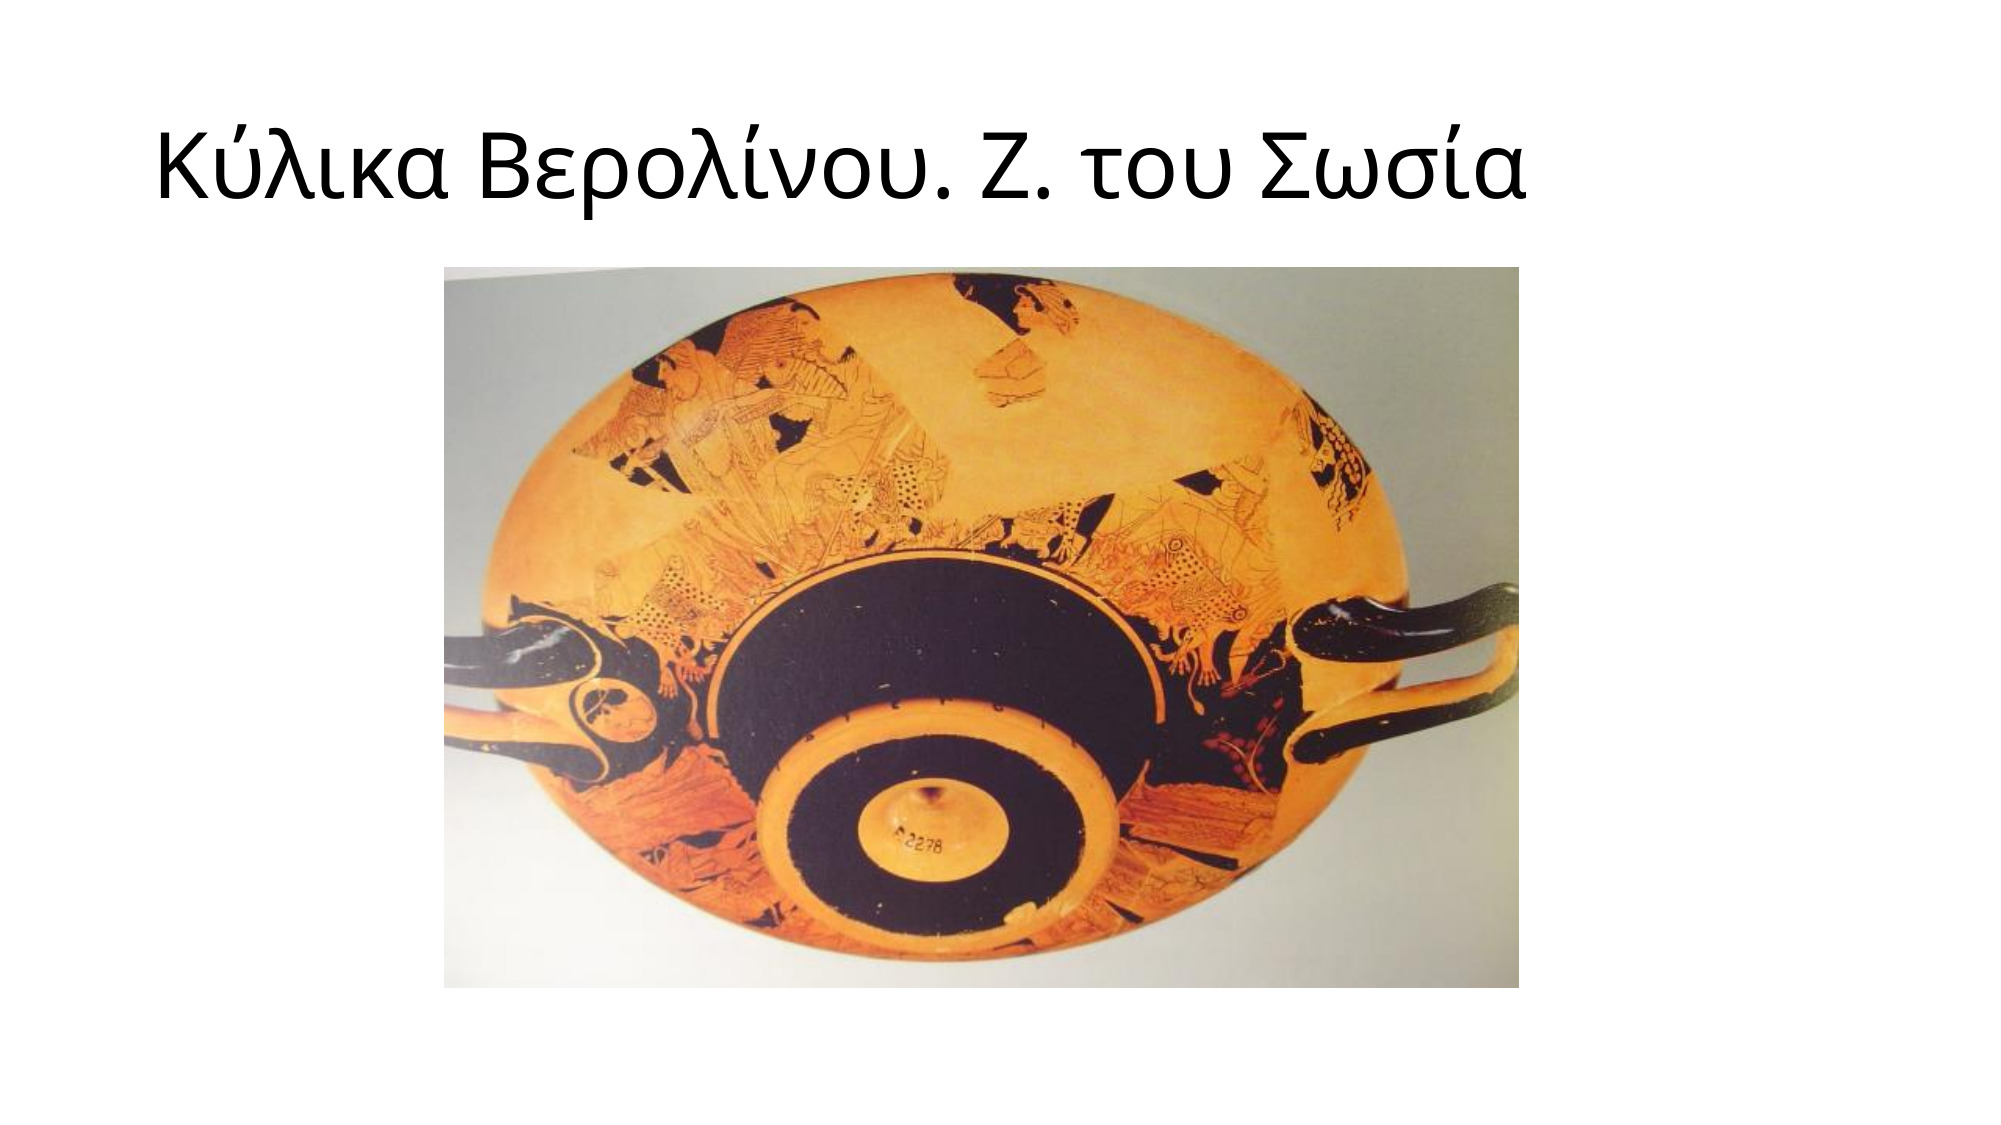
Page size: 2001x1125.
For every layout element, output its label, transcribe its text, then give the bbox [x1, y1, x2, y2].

title Κύλικα Βερολίνου. Ζ. του Σωσία [137, 59, 1863, 278]
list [444, 267, 1519, 988]
